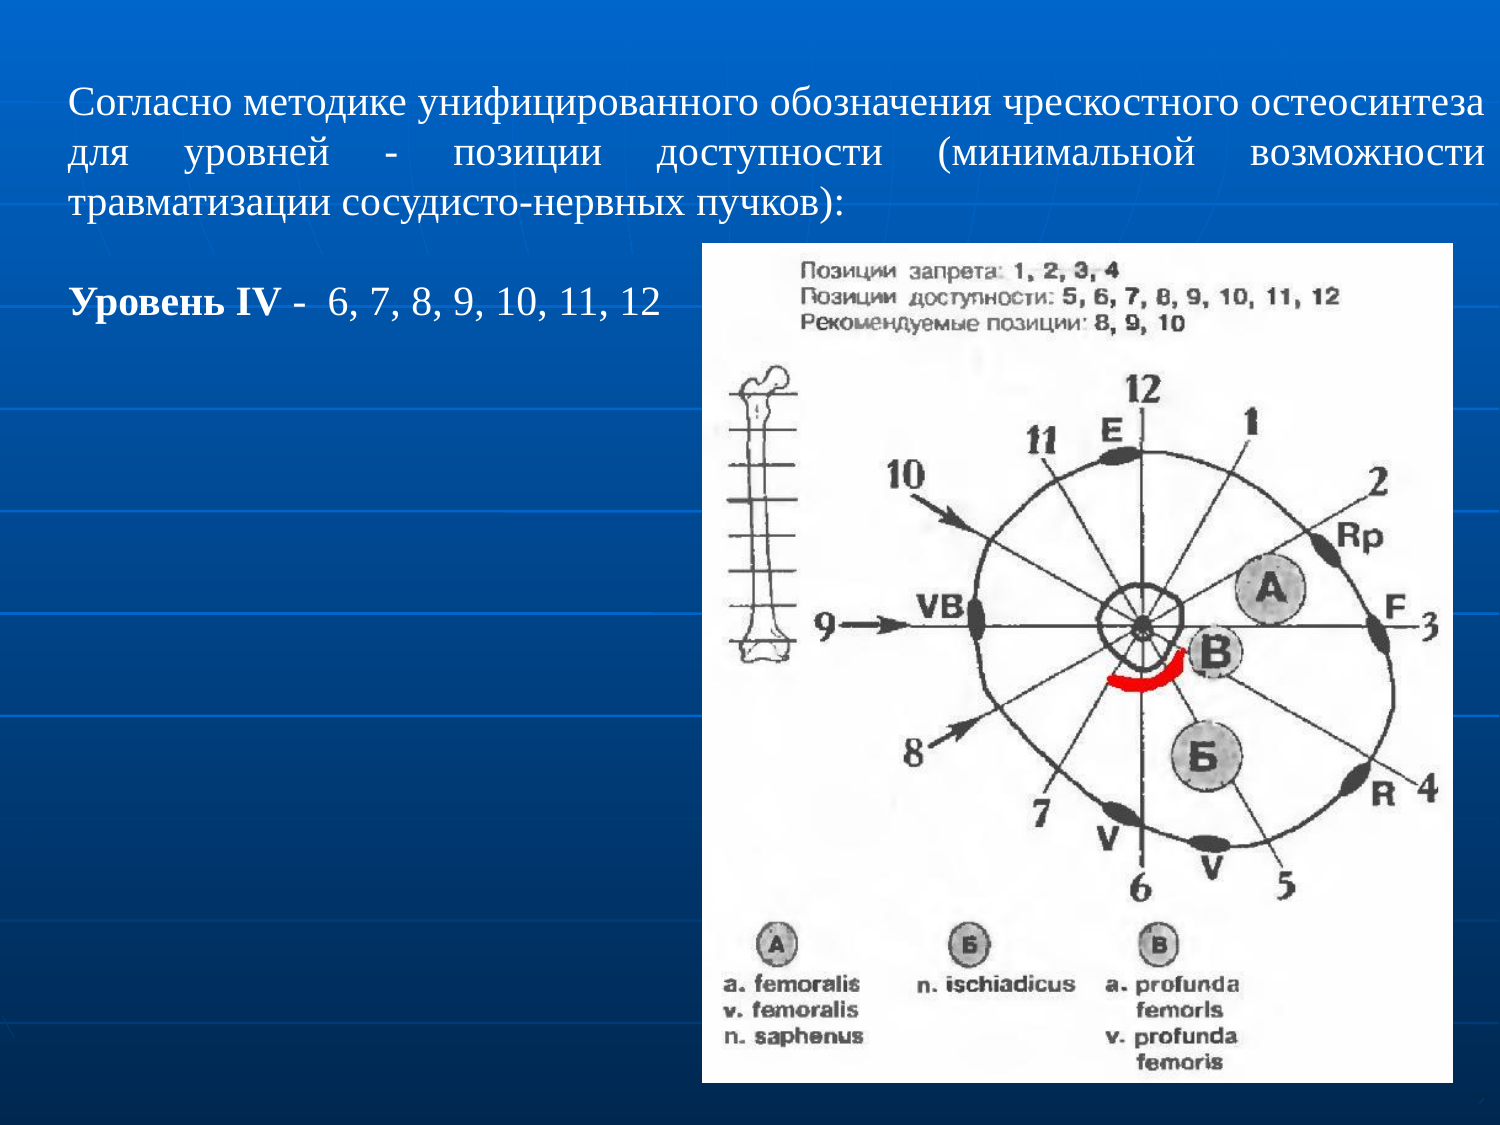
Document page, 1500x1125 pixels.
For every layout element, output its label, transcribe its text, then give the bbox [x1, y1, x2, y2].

picture [702, 243, 1453, 1083]
text_box Согласно методике унифицированного обозначения чрескостного остеосинтеза для уровней - позиции доступности (минимальной возможности травматизации сосудисто-нервных пучков): Уровень IV - 6, 7, 8, 9, 10, 11, 12 [53, 66, 1500, 382]
